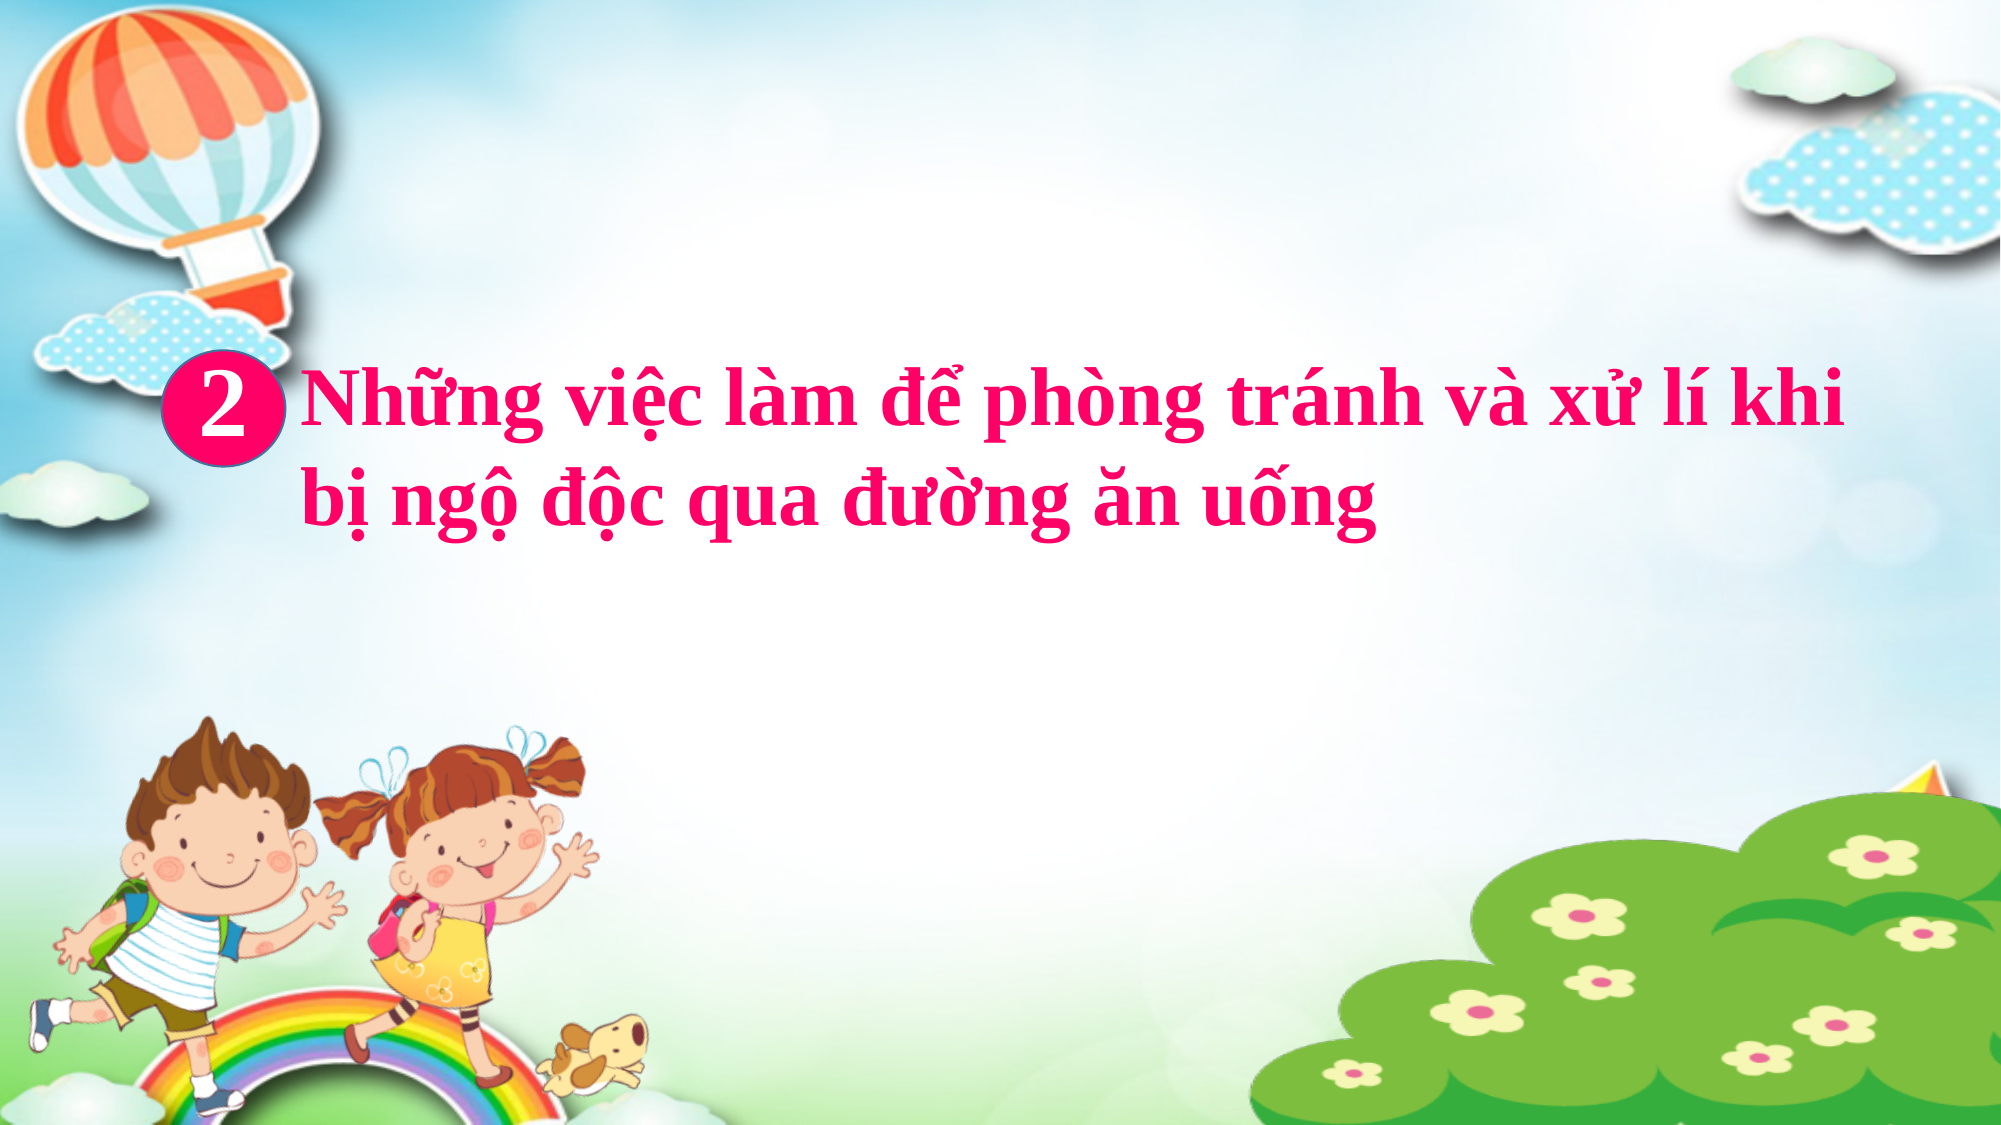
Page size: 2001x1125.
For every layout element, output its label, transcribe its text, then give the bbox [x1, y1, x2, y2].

text_box Những việc làm để phòng tránh và xử lí khi bị ngộ độc qua đường ăn uống [285, 334, 1929, 550]
text_box 2 [136, 325, 305, 468]
picture [0, 0, 2001, 1125]
